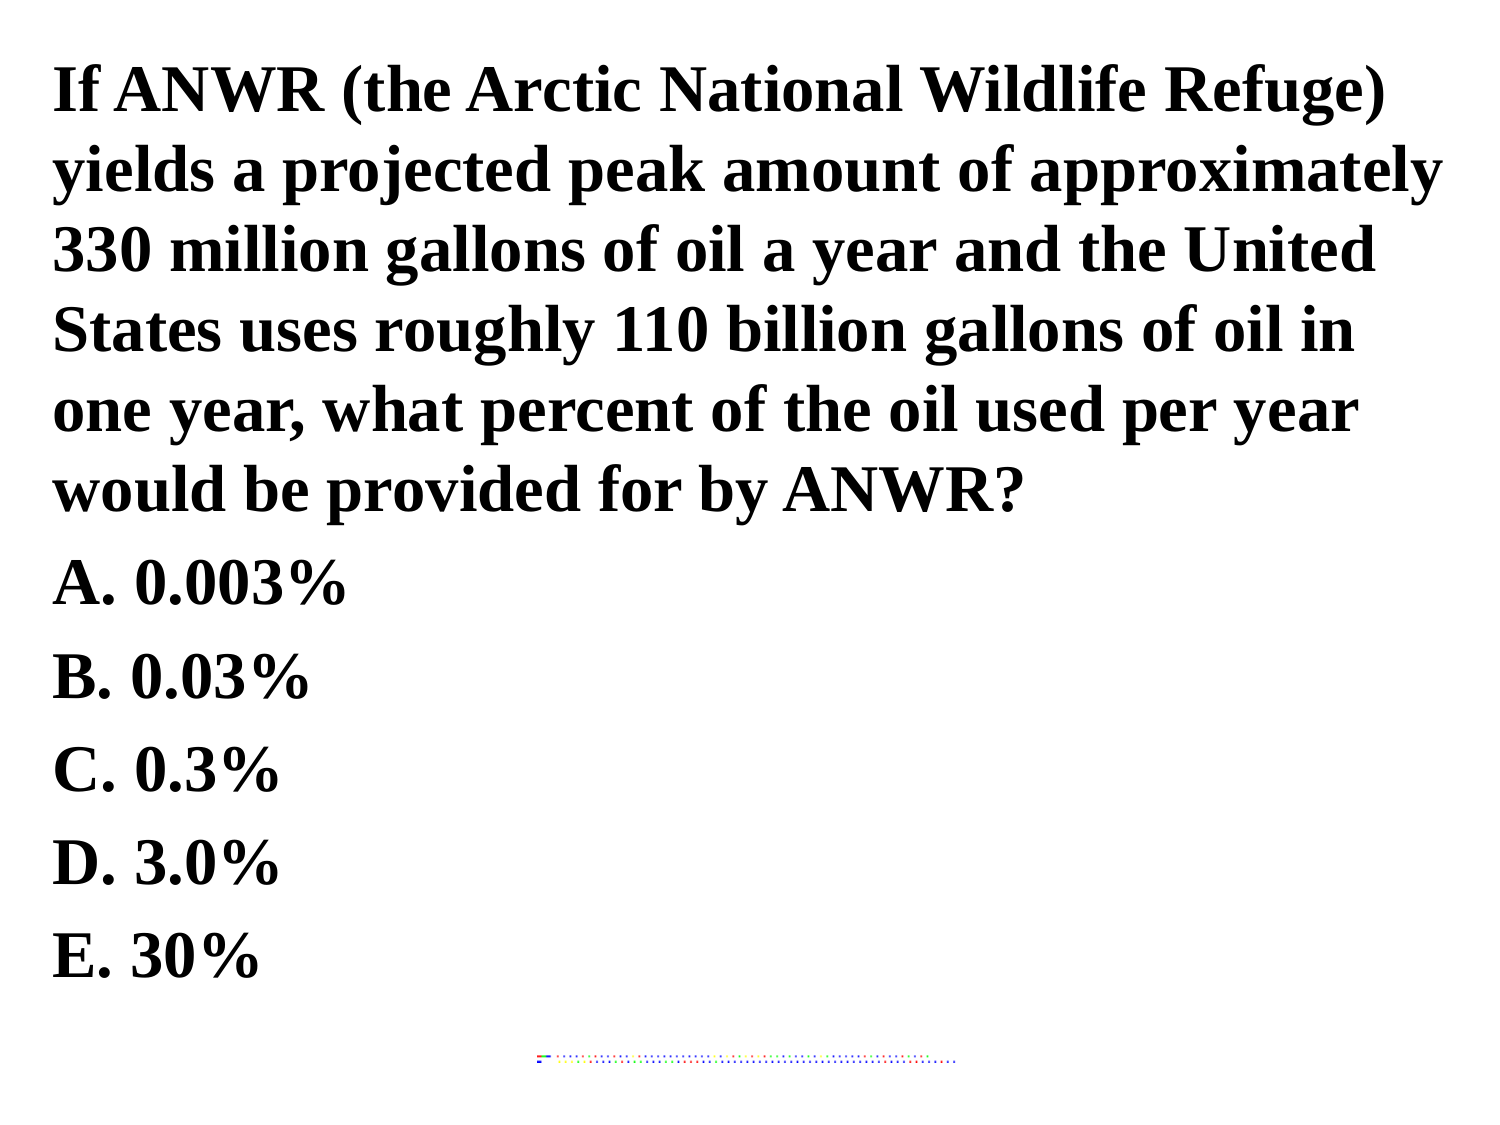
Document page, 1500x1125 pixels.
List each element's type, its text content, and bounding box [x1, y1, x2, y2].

picture [537, 1054, 963, 1063]
list If ANWR (the Arctic National Wildlife Refuge) yields a projected peak amount of approximately 330 million gallons of oil a year and the United States uses roughly 110 billion gallons of oil in one year, what percent of the oil used per year would be provided for by ANWR? A. 0.003% B. 0.03% C. 0.3% D. 3.0% E. 30% [37, 37, 1463, 1063]
